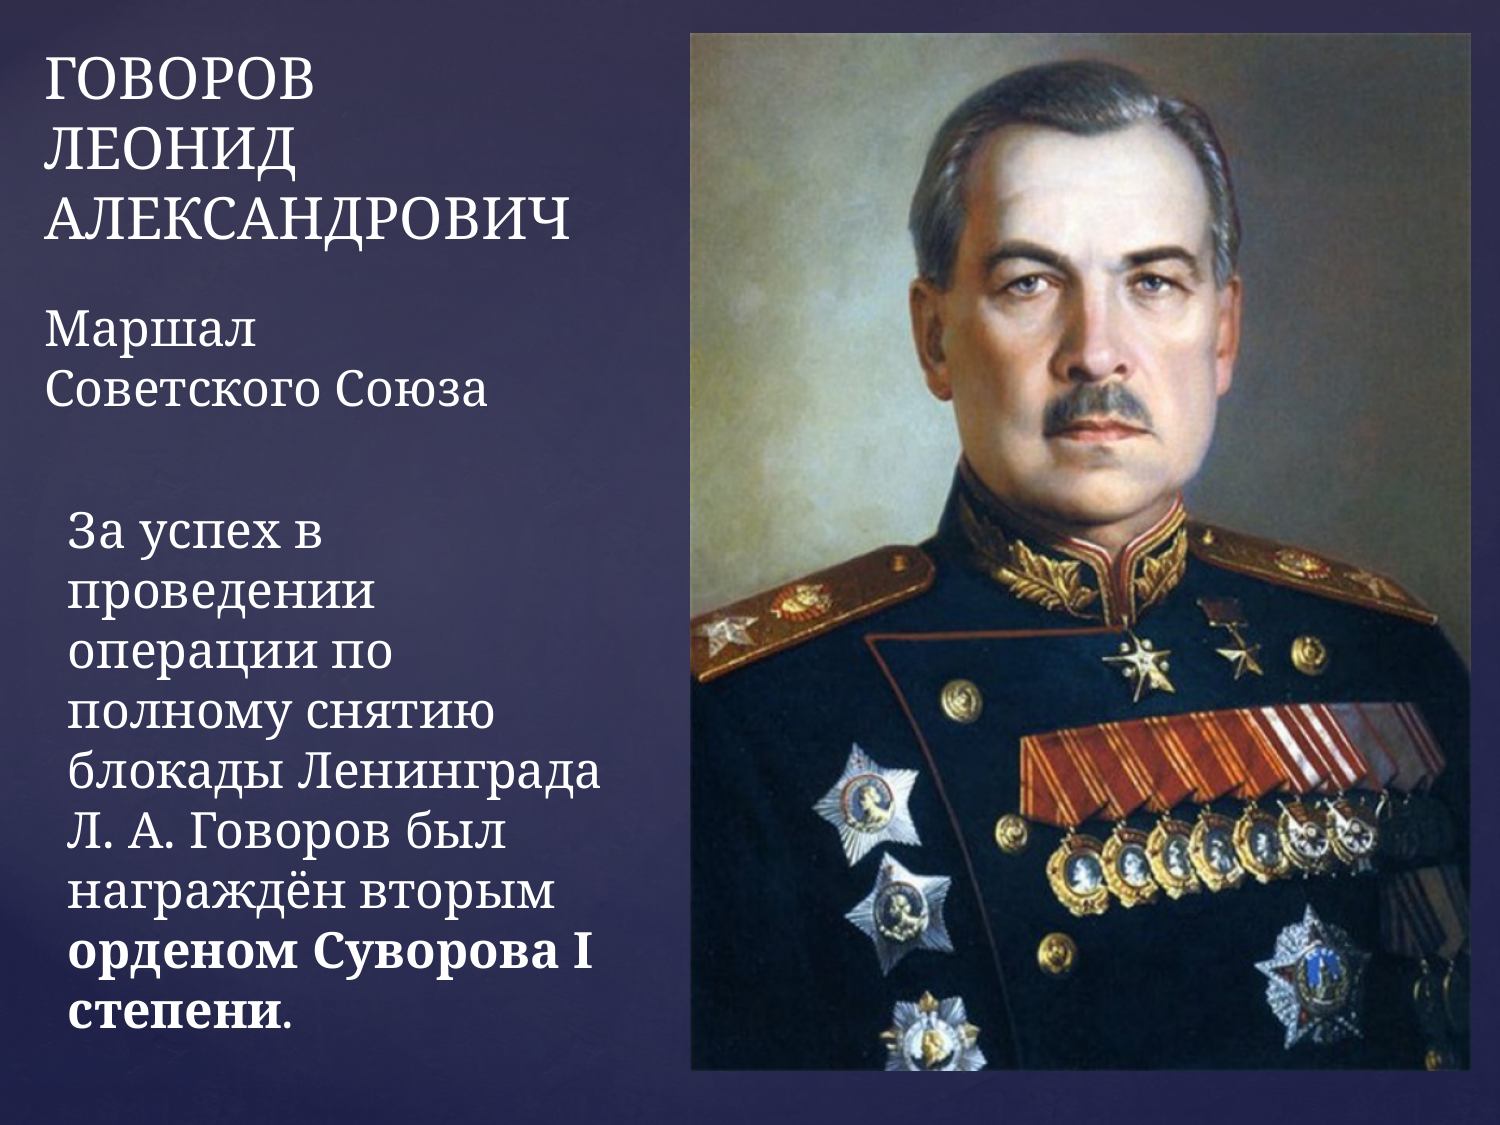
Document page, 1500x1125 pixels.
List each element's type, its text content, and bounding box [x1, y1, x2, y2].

text_box За успех в проведении операции по полному снятию блокады Ленинграда Л. А. Говоров был награждён вторым орденом Суворова I степени. [53, 491, 644, 1047]
picture [690, 33, 1472, 1071]
text_box ГОВОРОВ ЛЕОНИД АЛЕКСАНДРОВИЧ Маршал Советского Союза [29, 34, 684, 424]
